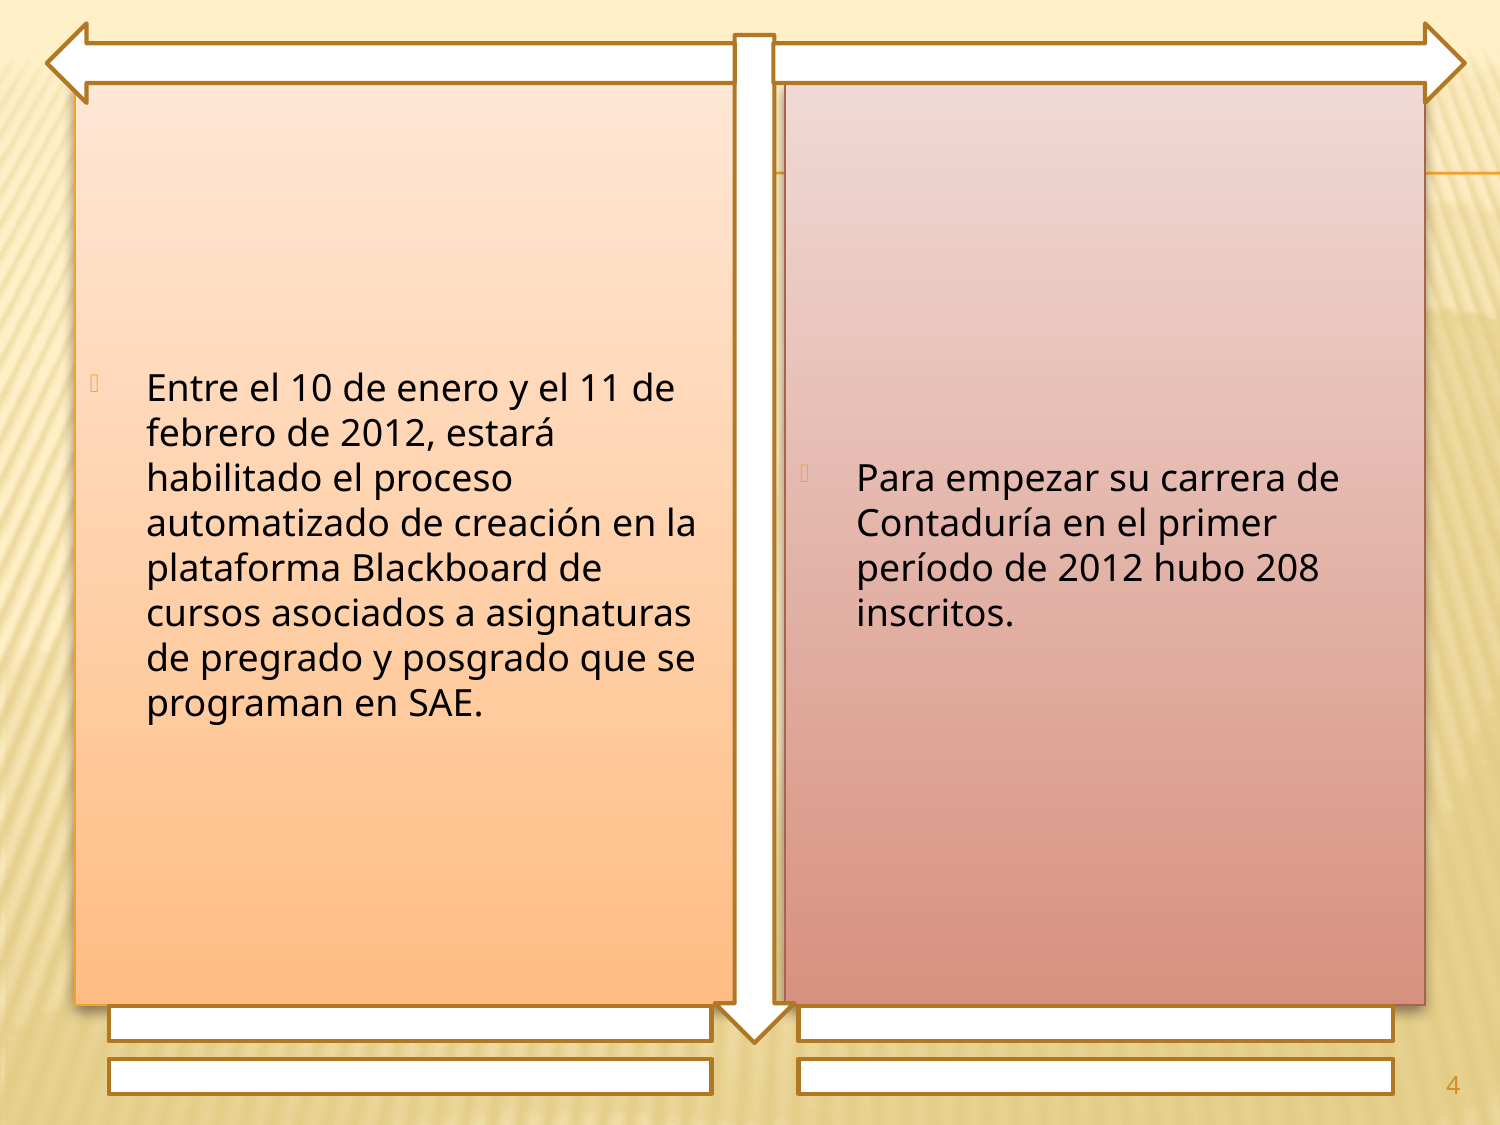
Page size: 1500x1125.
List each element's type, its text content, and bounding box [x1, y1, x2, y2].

text_box [796, 1004, 1395, 1043]
text_box [107, 1057, 714, 1096]
text_box [712, 32, 797, 1046]
text_box [107, 1004, 714, 1043]
slide_number 4 [1350, 1062, 1475, 1103]
text_box [44, 21, 737, 105]
list Entre el 10 de enero y el 11 de febrero de 2012, estará habilitado el proceso automatizado de creación en la plataforma Blackboard de cursos asociados a asignaturas de pregrado y posgrado que se programan en SAE. [74, 86, 732, 1006]
text_box [771, 21, 1467, 105]
text_box [796, 1057, 1395, 1096]
list Para empezar su carrera de Contaduría en el primer período de 2012 hubo 208 inscritos. [784, 86, 1426, 1006]
